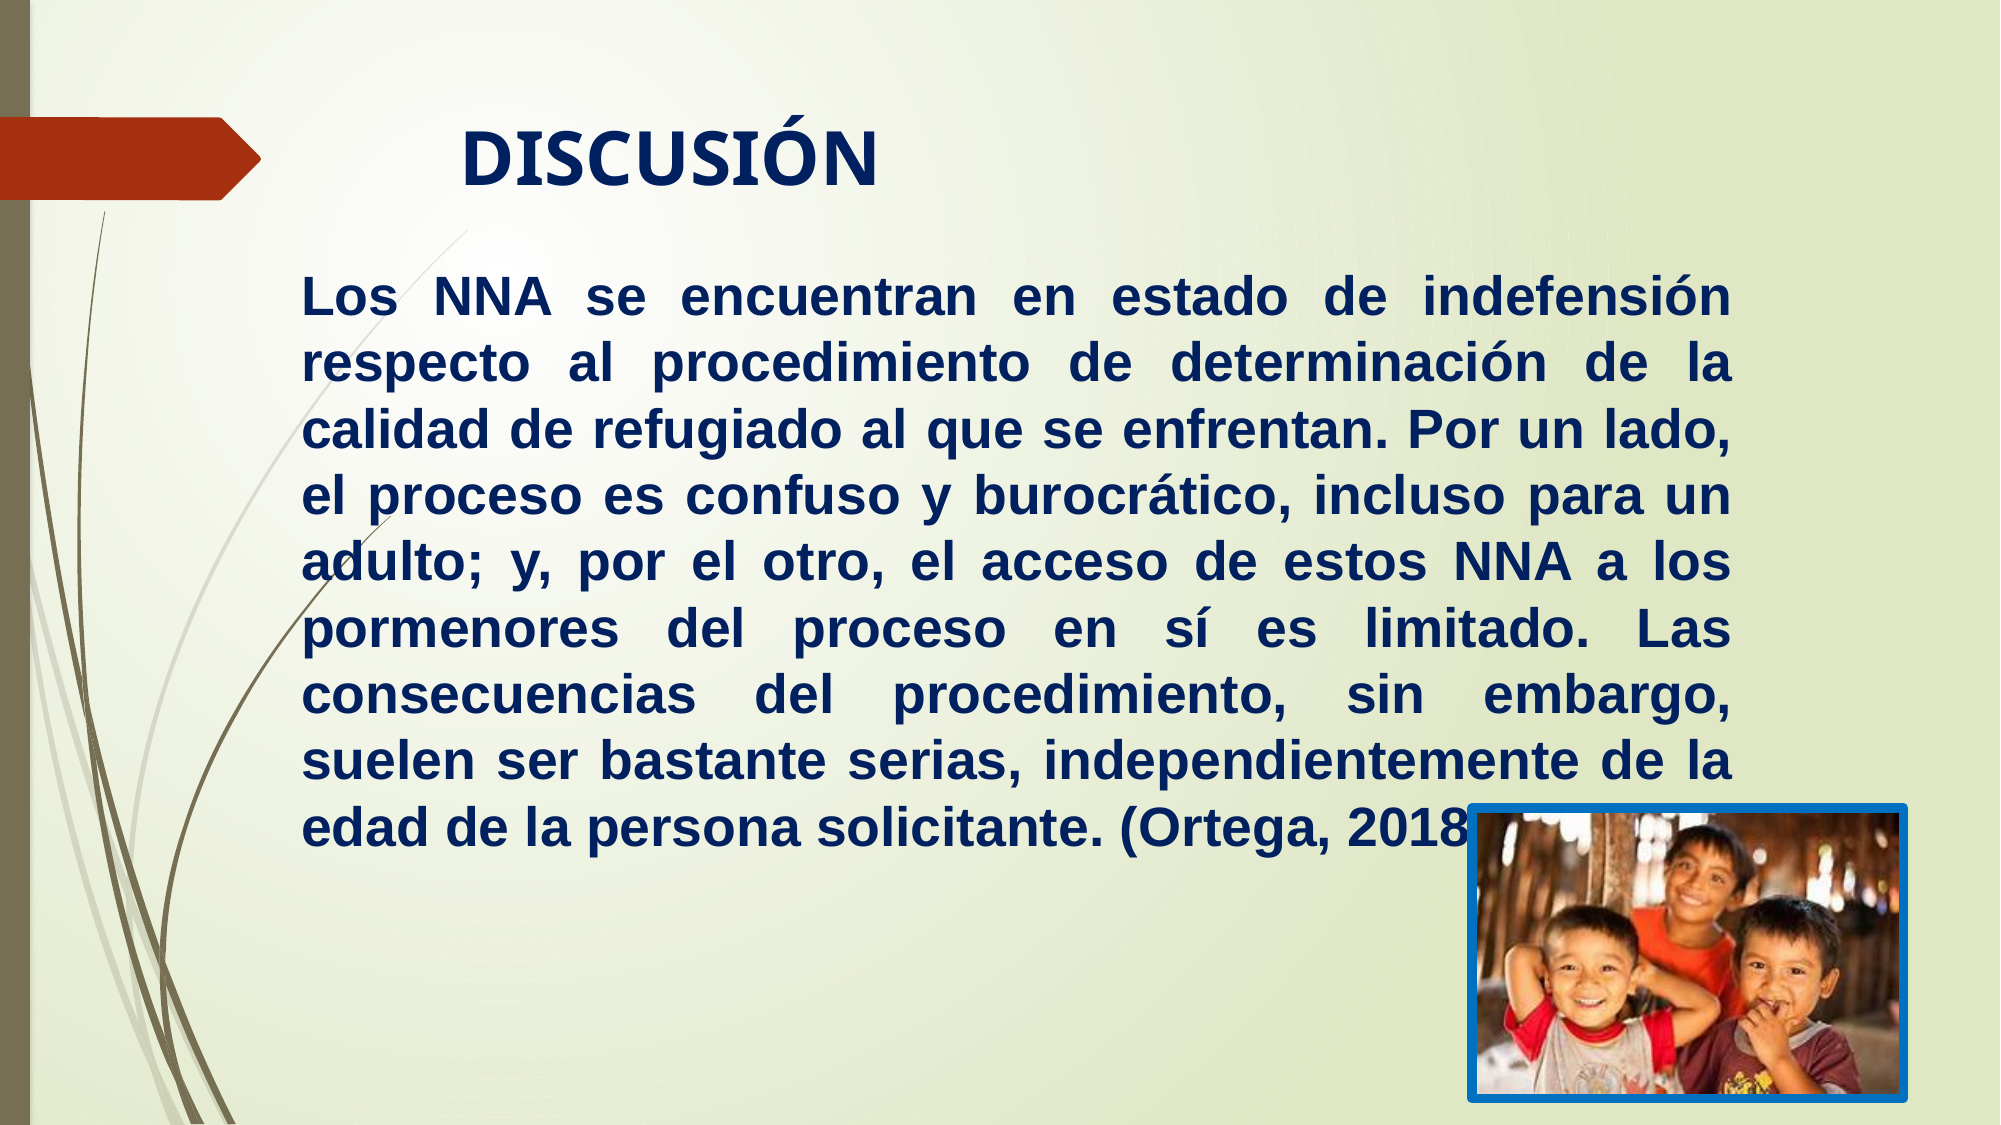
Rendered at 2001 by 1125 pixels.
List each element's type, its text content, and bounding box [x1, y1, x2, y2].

list Los NNA se encuentran en estado de indefensión respecto al procedimiento de determinación de la calidad de refugiado al que se enfrentan. Por un lado, el proceso es confuso y burocrático, incluso para un adulto; y, por el otro, el acceso de estos NNA a los pormenores del proceso en sí es limitado. Las consecuencias del procedimiento, sin embargo, suelen ser bastante serias, independientemente de la edad de la persona solicitante. (Ortega, 2018) [286, 252, 1749, 873]
title DISCUSIÓN [425, 102, 1888, 313]
picture [1476, 812, 1899, 1094]
